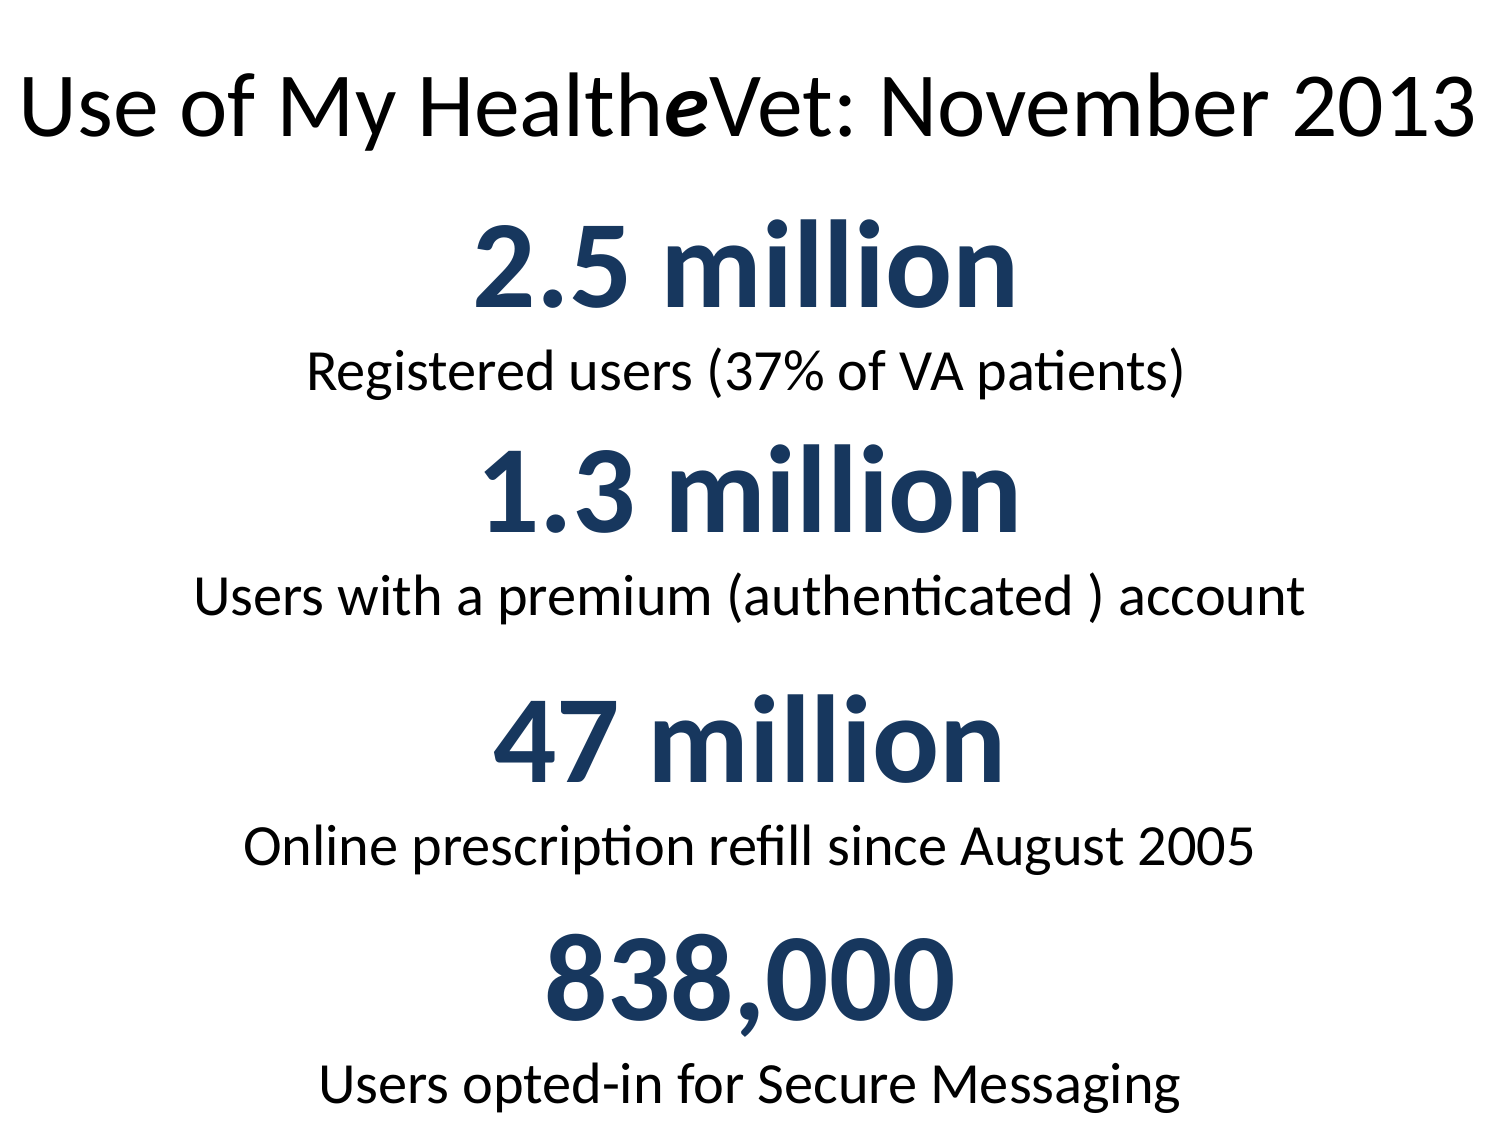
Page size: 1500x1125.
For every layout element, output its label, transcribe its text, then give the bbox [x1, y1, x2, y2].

text_box 2.5 million Registered users (37% of VA patients) [0, 174, 1497, 399]
text_box Use of My HealtheVet: November 2013 [0, 37, 1497, 163]
text_box 838,000 Users opted-in for Secure Messaging [0, 887, 1500, 1123]
text_box 47 million Online prescription refill since August 2005 [0, 650, 1500, 885]
text_box 1.3 million Users with a premium (authenticated ) account [0, 399, 1500, 635]
